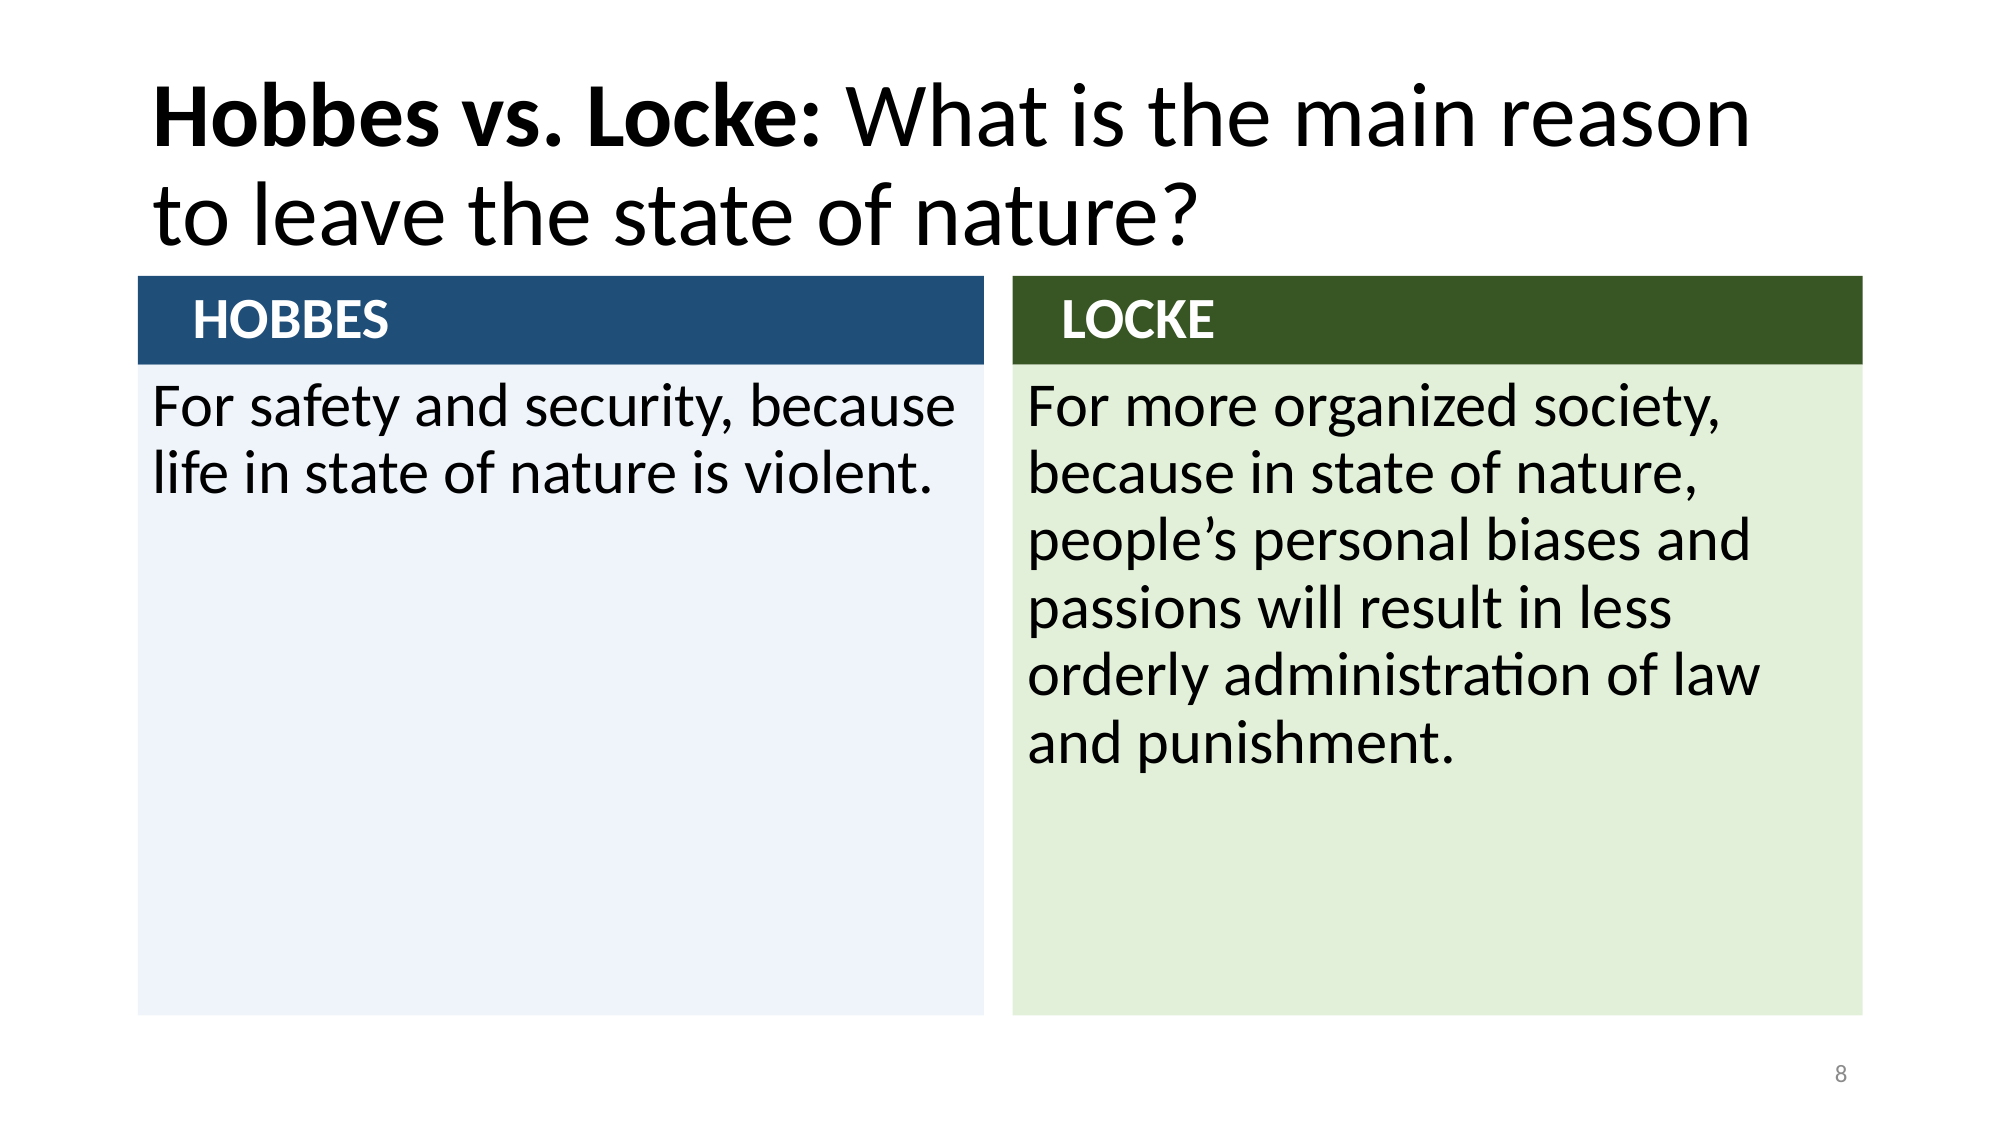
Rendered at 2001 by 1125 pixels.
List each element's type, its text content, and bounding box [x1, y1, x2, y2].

list For more organized society, because in state of nature, people’s personal biases and passions will result in less orderly administration of law and punishment. [1012, 364, 1863, 1016]
slide_number 8 [1412, 1042, 1863, 1103]
list For safety and security, because life in state of nature is violent. [137, 364, 984, 1016]
title Hobbes vs. Locke: What is the main reason to leave the state of nature? [137, 59, 1863, 278]
list LOCKE [1012, 275, 1863, 364]
list HOBBES [137, 275, 984, 364]
